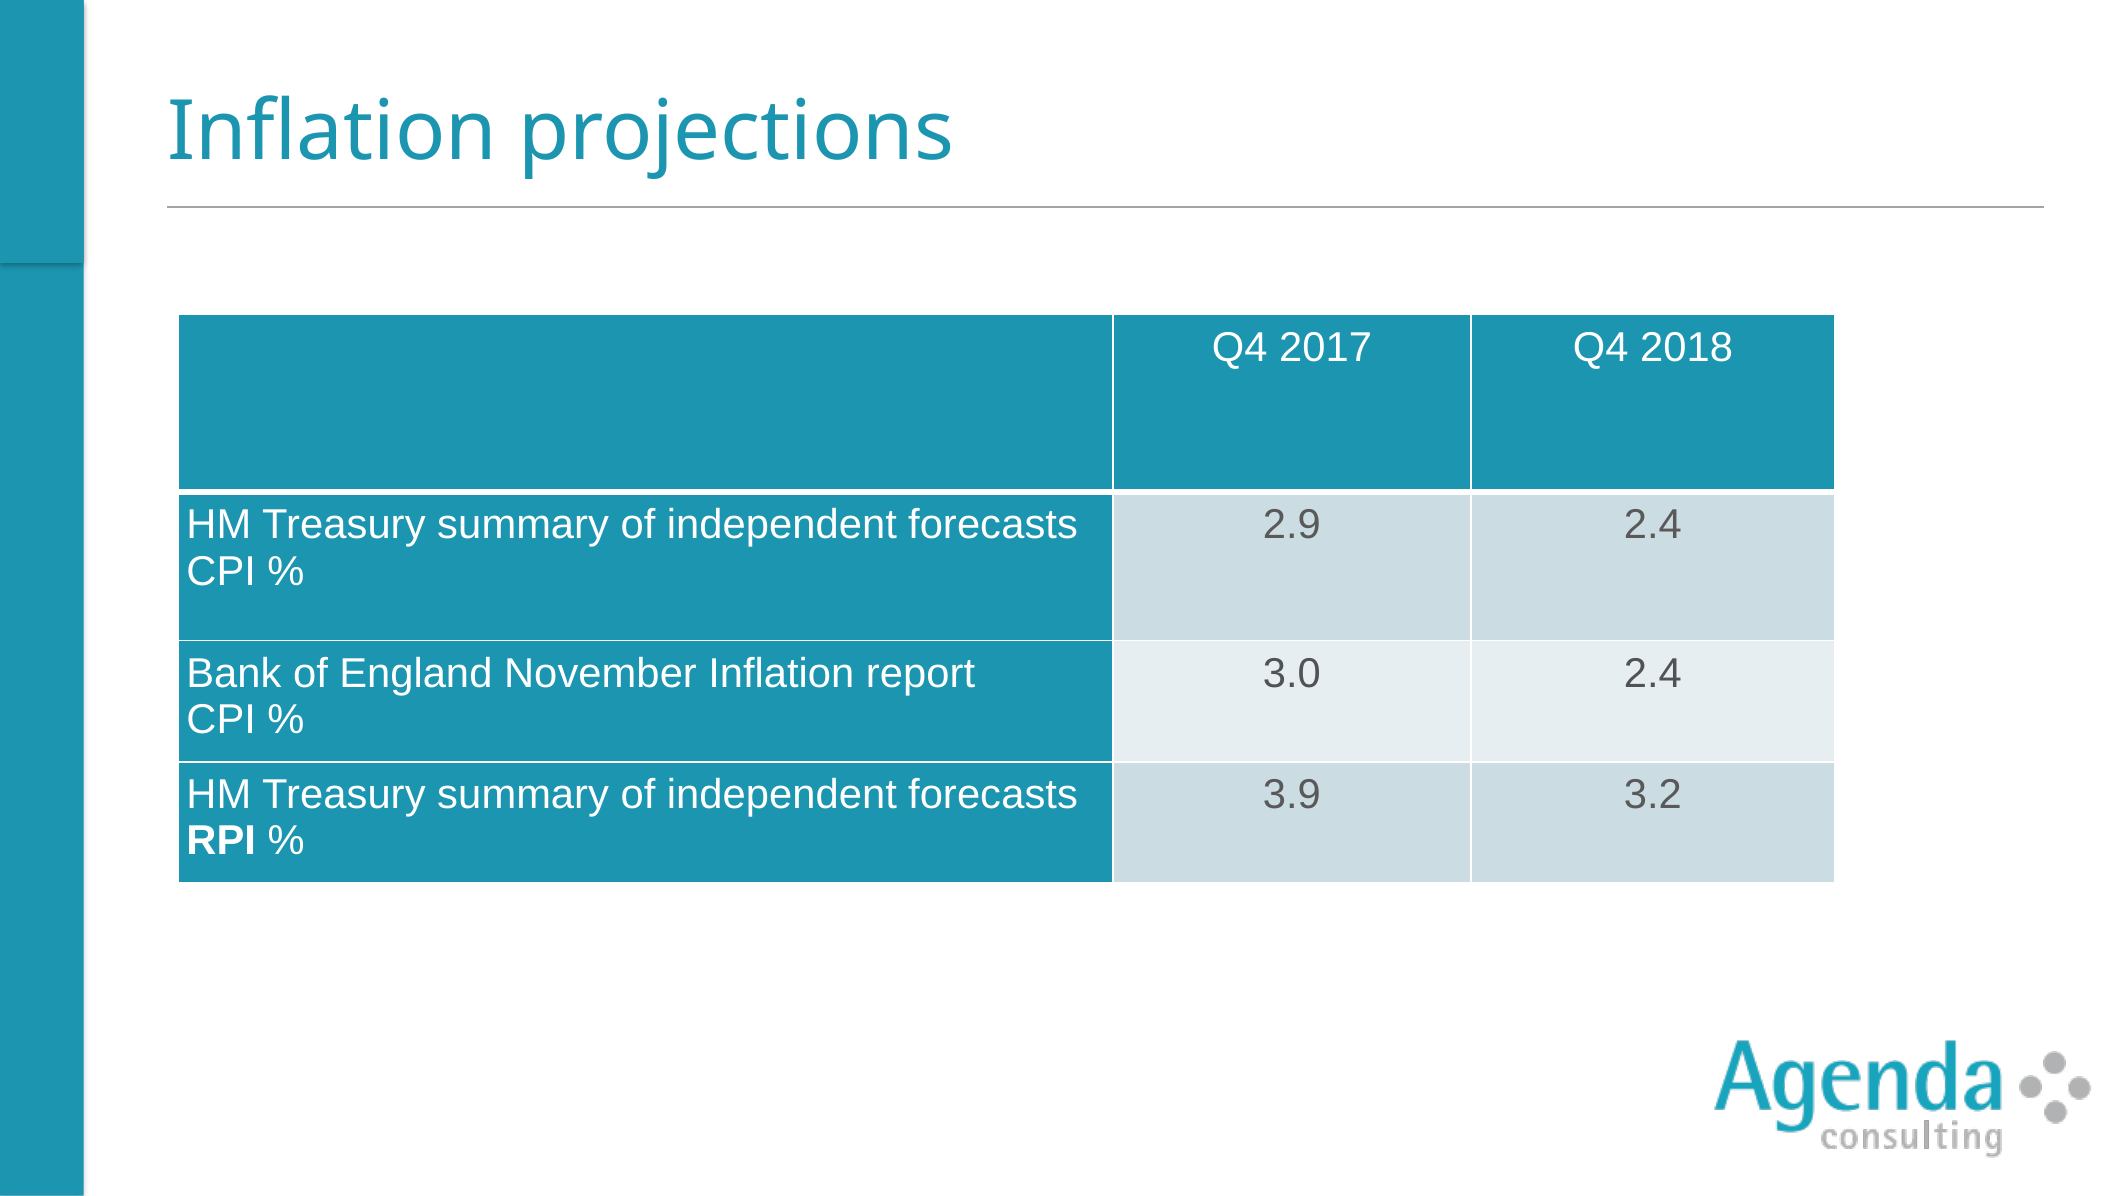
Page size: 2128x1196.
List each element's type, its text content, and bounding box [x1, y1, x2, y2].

table_cell 3.9 [1114, 763, 1470, 882]
table_cell HM Treasury summary of independent forecasts RPI % [179, 763, 1112, 882]
table_cell 3.0 [1114, 641, 1470, 761]
list Inflation projections [167, 96, 2045, 186]
table_header [179, 315, 1112, 489]
table_header Q4 2018 [1472, 315, 1834, 489]
table_cell HM Treasury summary of independent forecasts CPI % [179, 495, 1112, 640]
table_cell 2.4 [1472, 641, 1834, 761]
table_cell 3.2 [1472, 763, 1834, 882]
table_cell 2.9 [1114, 495, 1470, 640]
table_cell Bank of England November Inflation report CPI % [179, 641, 1112, 761]
table_cell 2.4 [1472, 495, 1834, 640]
table_header Q4 2017 [1114, 315, 1470, 489]
